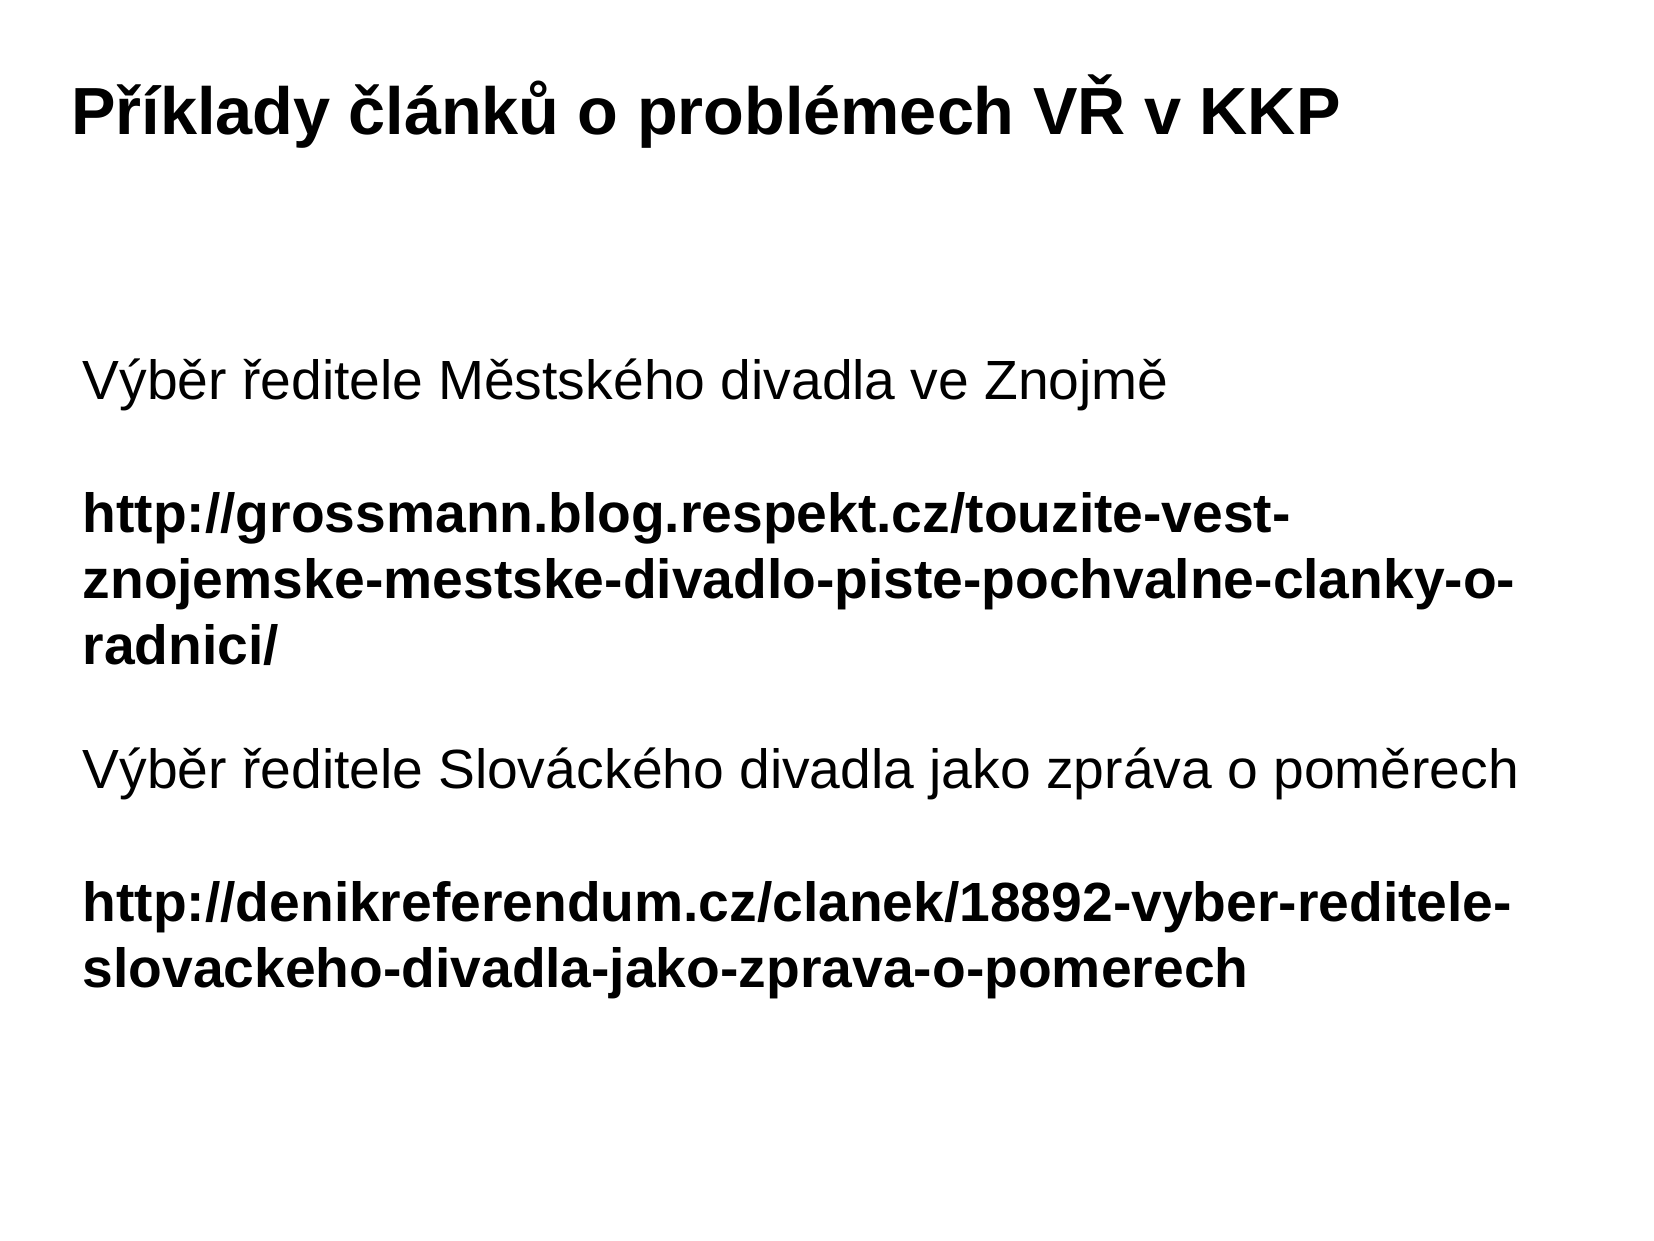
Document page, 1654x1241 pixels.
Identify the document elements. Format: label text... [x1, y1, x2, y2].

text_box Výběr ředitele Slováckého divadla jako zpráva o poměrech http://denikreferendum.cz/clanek/18892-vyber-reditele-slovackeho-divadla-jako-zprava-o-pomerech [68, 726, 1556, 1007]
text_box Výběr ředitele Městského divadla ve Znojmě http://grossmann.blog.respekt.cz/touzite-vest-znojemske-mestske-divadlo-piste-pochvalne-clanky-o-radnici/ [68, 336, 1556, 684]
text_box Příklady článků o problémech VŘ v KKP [56, 60, 1569, 156]
